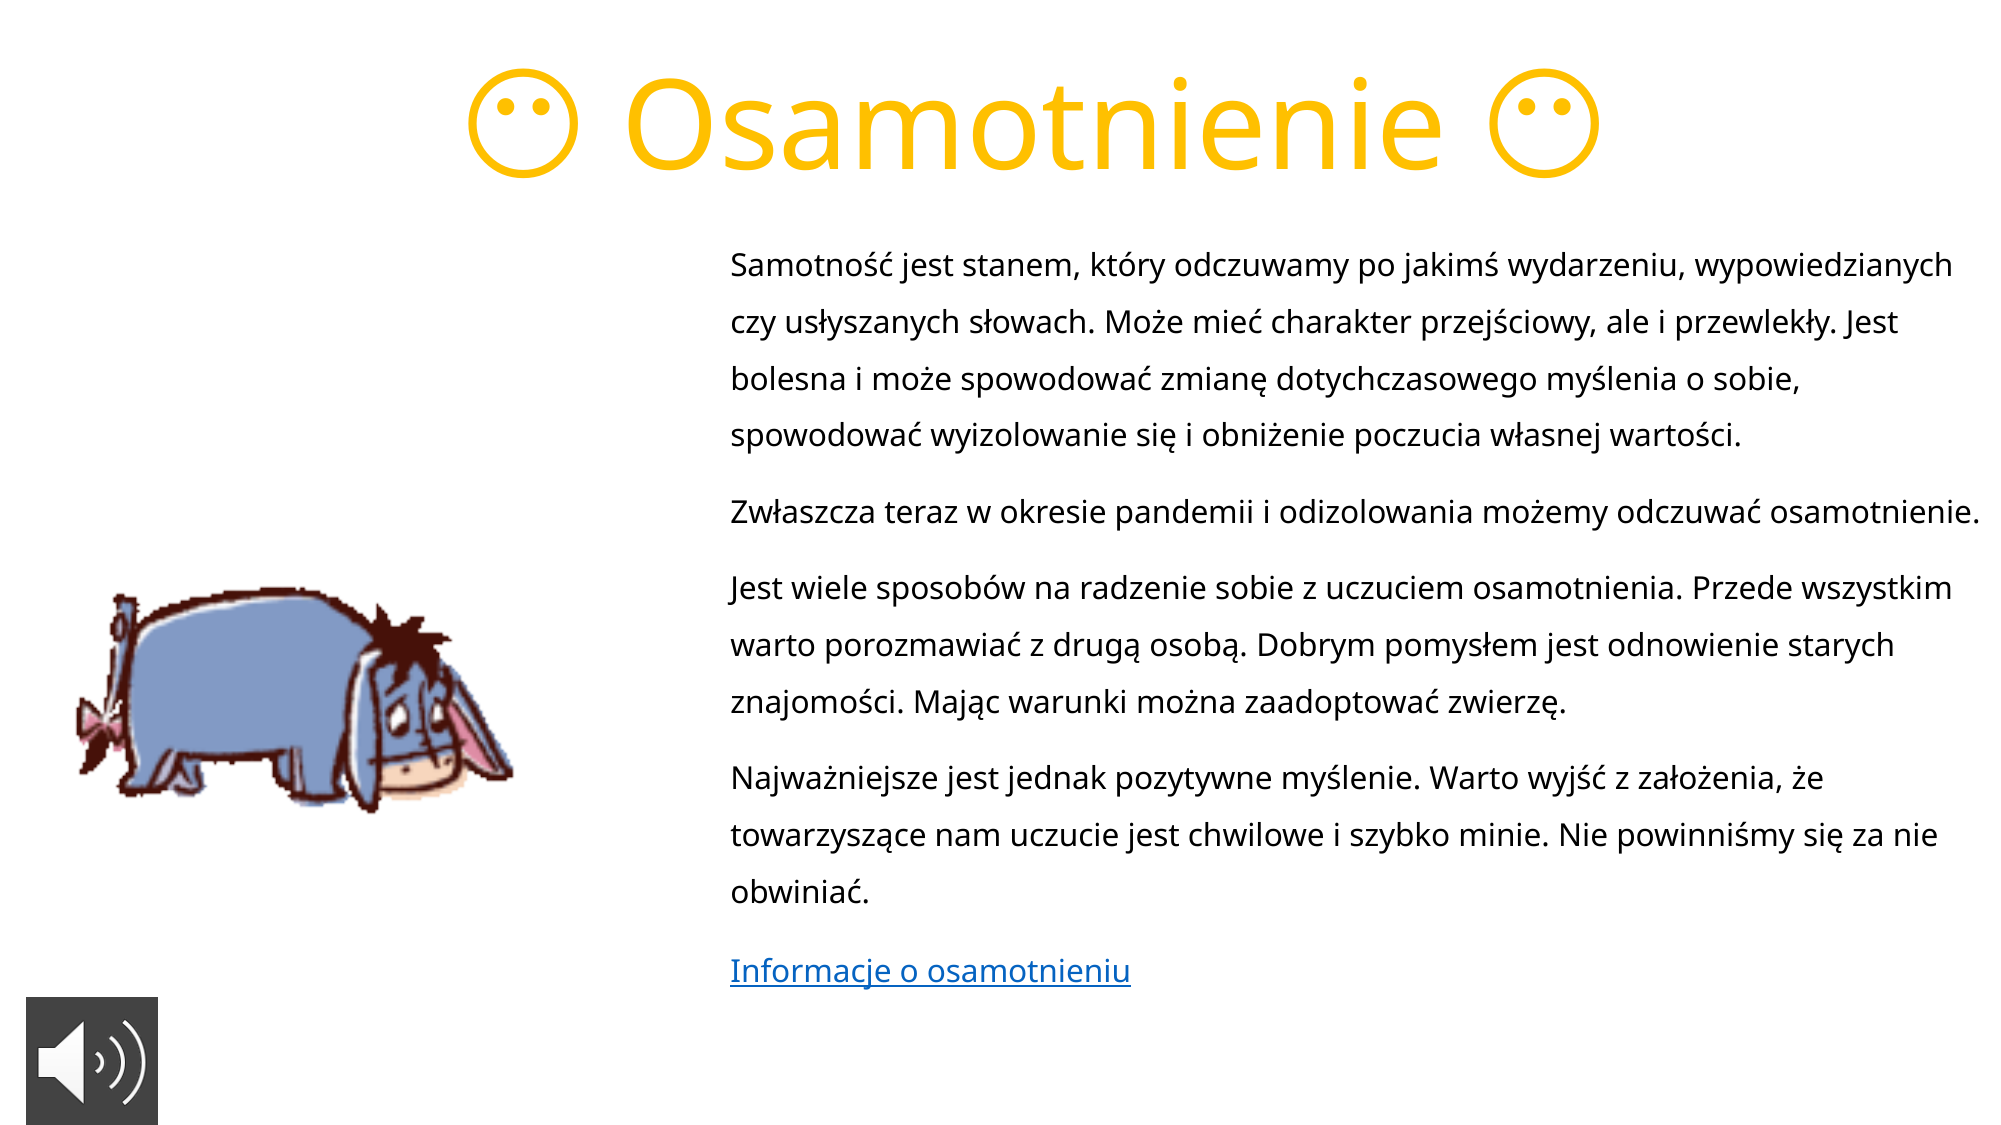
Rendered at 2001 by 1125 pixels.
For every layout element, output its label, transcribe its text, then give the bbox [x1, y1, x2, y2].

list Samotność jest stanem, który odczuwamy po jakimś wydarzeniu, wypowiedzianych czy usłyszanych słowach. Może mieć charakter przejściowy, ale i przewlekły. Jest bolesna i może spowodować zmianę dotychczasowego myślenia o sobie, spowodować wyizolowanie się i obniżenie poczucia własnej wartości. Zwłaszcza teraz w okresie pandemii i odizolowania możemy odczuwać osamotnienie. Jest wiele sposobów na radzenie sobie z uczuciem osamotnienia. Przede wszystkim warto porozmawiać z drugą osobą. Dobrym pomysłem jest odnowienie starych znajomości. Mając warunki można zaadoptować zwierzę. Najważniejsze jest jednak pozytywne myślenie. Warto wyjść z założenia, że towarzyszące nam uczucie jest chwilowe i szybko minie. Nie powinniśmy się za nie obwiniać. Informacje o osamotnieniu [715, 218, 2000, 1065]
picture [25, 995, 159, 1125]
picture [25, 241, 637, 883]
title 😶 Osamotnienie 😶 [172, 20, 1898, 239]
